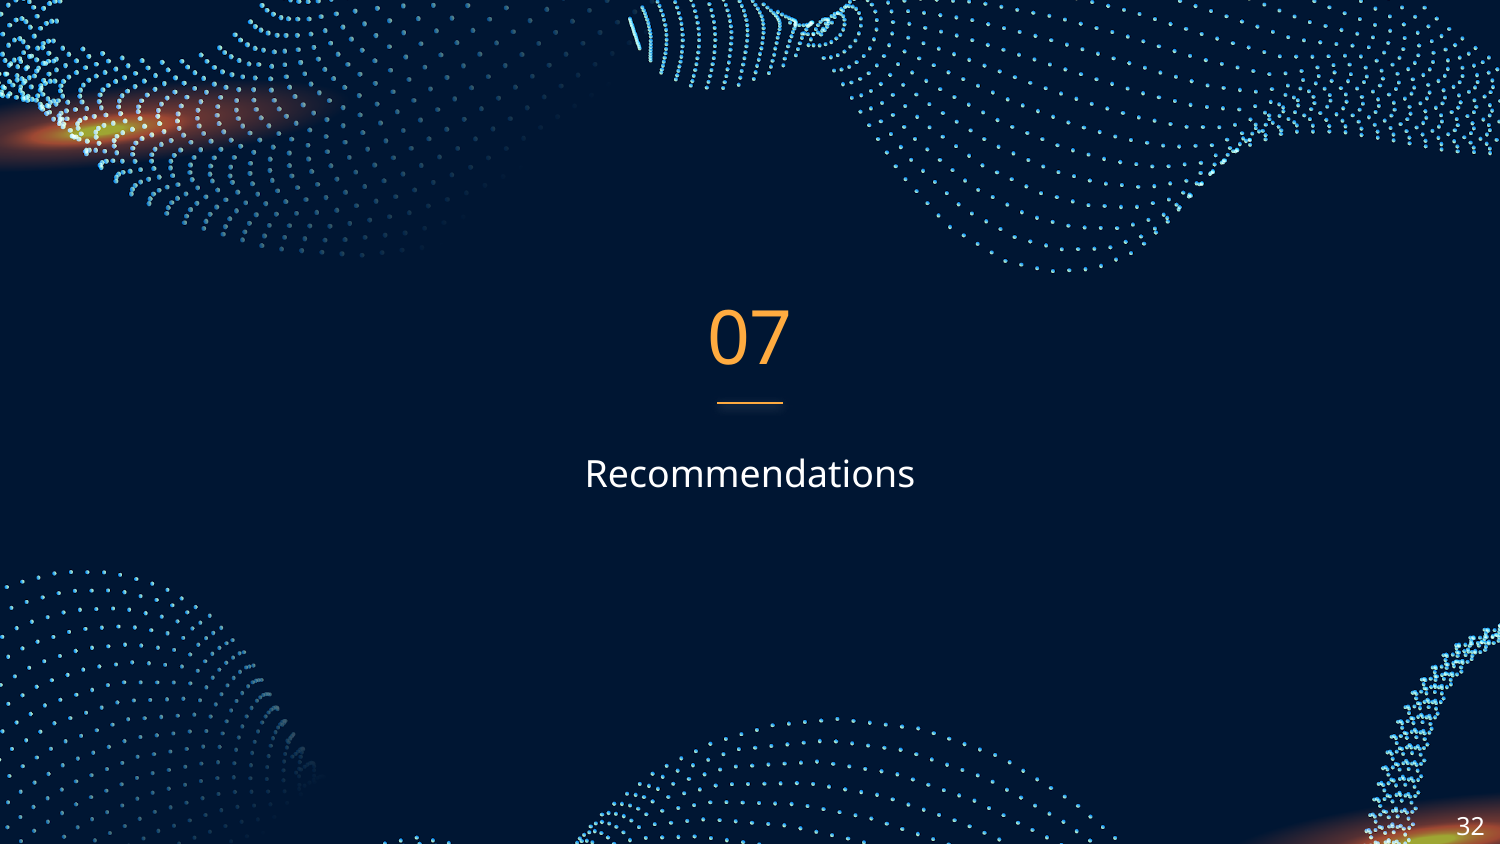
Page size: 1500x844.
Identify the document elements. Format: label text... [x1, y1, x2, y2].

text_box 32 [1435, 806, 1500, 844]
title Recommendations [444, 420, 1056, 511]
title 07 [580, 275, 920, 395]
picture [0, 0, 1500, 844]
